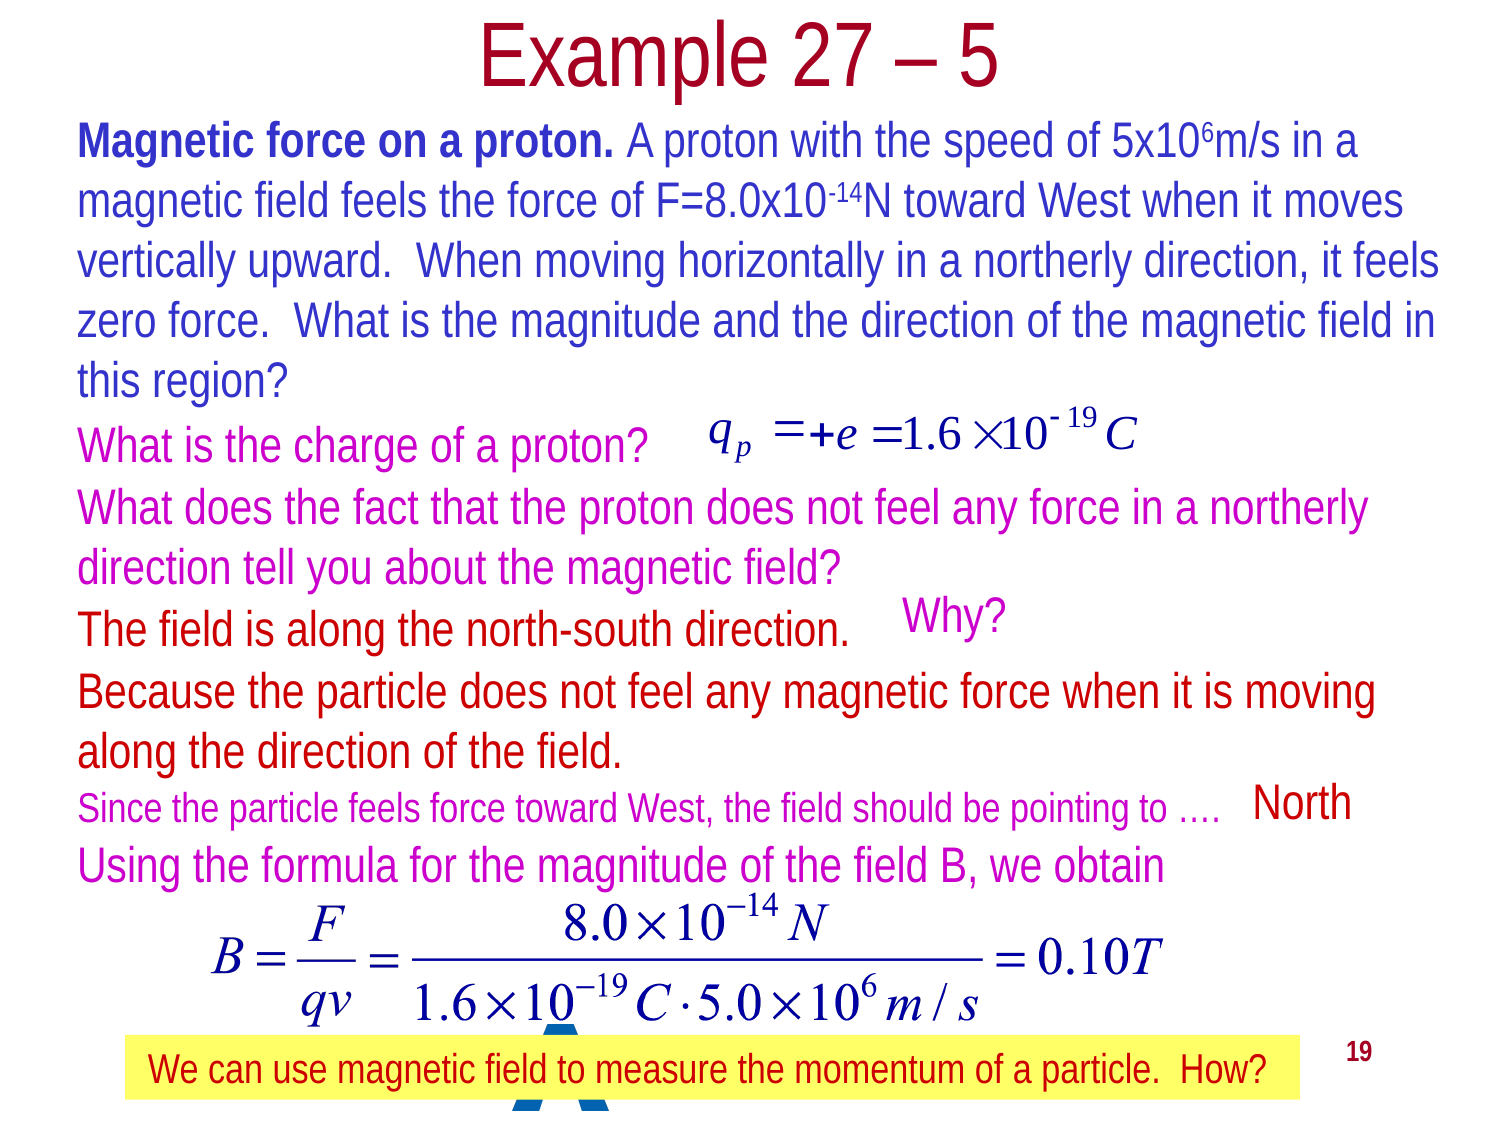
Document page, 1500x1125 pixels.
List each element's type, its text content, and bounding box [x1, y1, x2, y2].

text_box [799, 391, 1151, 463]
text_box Magnetic force on a proton. A proton with the speed of 5x106m/s in a magnetic field feels the force of F=8.0x10-14N toward West when it moves vertically upward. When moving horizontally in a northerly direction, it feels zero force. What is the magnitude and the direction of the magnetic field in this region? [62, 99, 1475, 415]
slide_number 19 [1074, 1024, 1388, 1101]
text_box What does the fact that the proton does not feel any force in a northerly direction tell you about the magnetic field? [62, 467, 1425, 602]
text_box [402, 872, 1176, 1032]
text_box Since the particle feels force toward West, the field should be pointing to …. [62, 772, 1237, 838]
title Example 27 – 5 [37, 0, 1463, 113]
text_box We can use magnetic field to measure the momentum of a particle. How? [125, 1034, 1300, 1100]
text_box What is the charge of a proton? [62, 404, 675, 467]
text_box Because the particle does not feel any magnetic force when it is moving along the direction of the field. [62, 650, 1413, 786]
text_box North [1237, 762, 1375, 838]
text_box The field is along the north-south direction. [62, 588, 900, 650]
picture [512, 1101, 609, 1111]
text_box Why? [887, 574, 1038, 650]
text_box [199, 924, 282, 984]
text_box Using the formula for the magnitude of the field B, we obtain [62, 824, 1200, 900]
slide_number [112, 1024, 426, 1101]
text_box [287, 883, 399, 1038]
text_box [699, 395, 807, 476]
